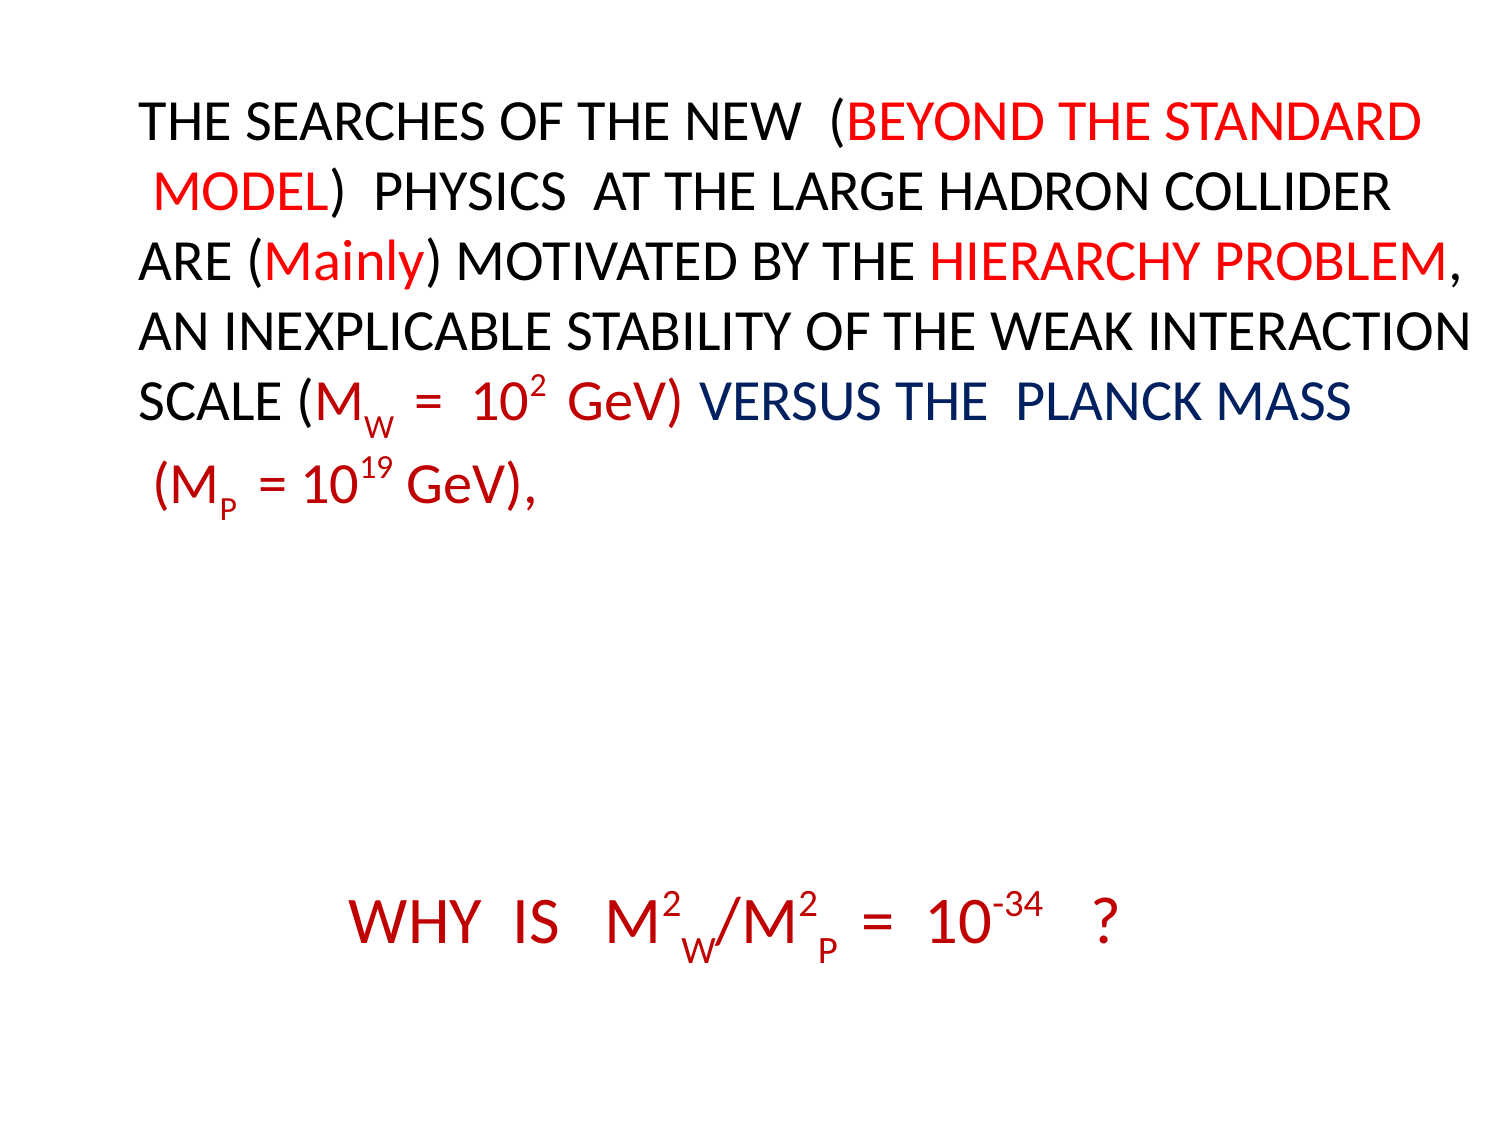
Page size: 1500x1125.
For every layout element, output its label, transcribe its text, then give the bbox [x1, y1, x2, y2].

text_box THE SEARCHES OF THE NEW (BEYOND THE STANDARD MODEL) PHYSICS AT THE LARGE HADRON COLLIDER ARE (Mainly) MOTIVATED BY THE HIERARCHY PROBLEM, AN INEXPLICABLE STABILITY OF THE WEAK INTERACTION SCALE (MW = 102 GeV) VERSUS THE PLANCK MASS (MP = 1019 GeV), WHY IS M2W/M2P = 10-34 ? [124, 74, 1500, 979]
